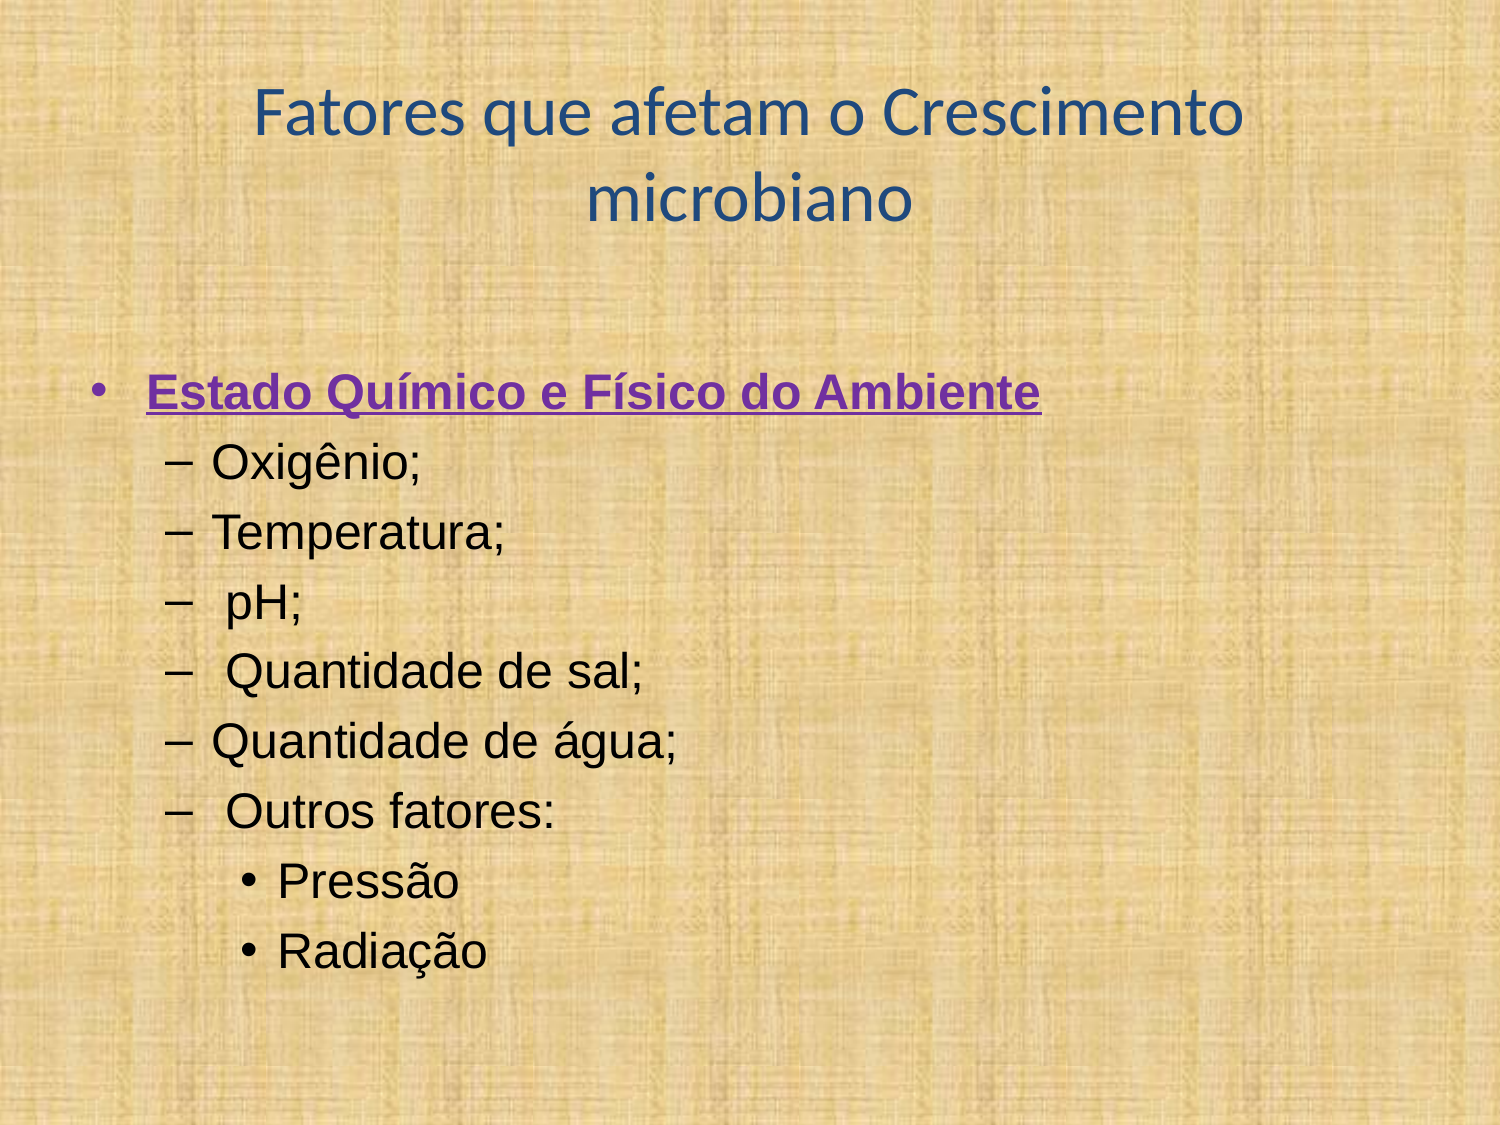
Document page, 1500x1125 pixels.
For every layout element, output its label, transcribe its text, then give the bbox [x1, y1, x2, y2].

picture [0, 0, 1500, 1125]
title Fatores que afetam o Crescimento microbiano [75, 56, 1425, 244]
list Estado Químico e Físico do Ambiente Oxigênio; Temperatura; pH; Quantidade de sal; Quantidade de água; Outros fatores: Pressão Radiação [75, 351, 1425, 1094]
